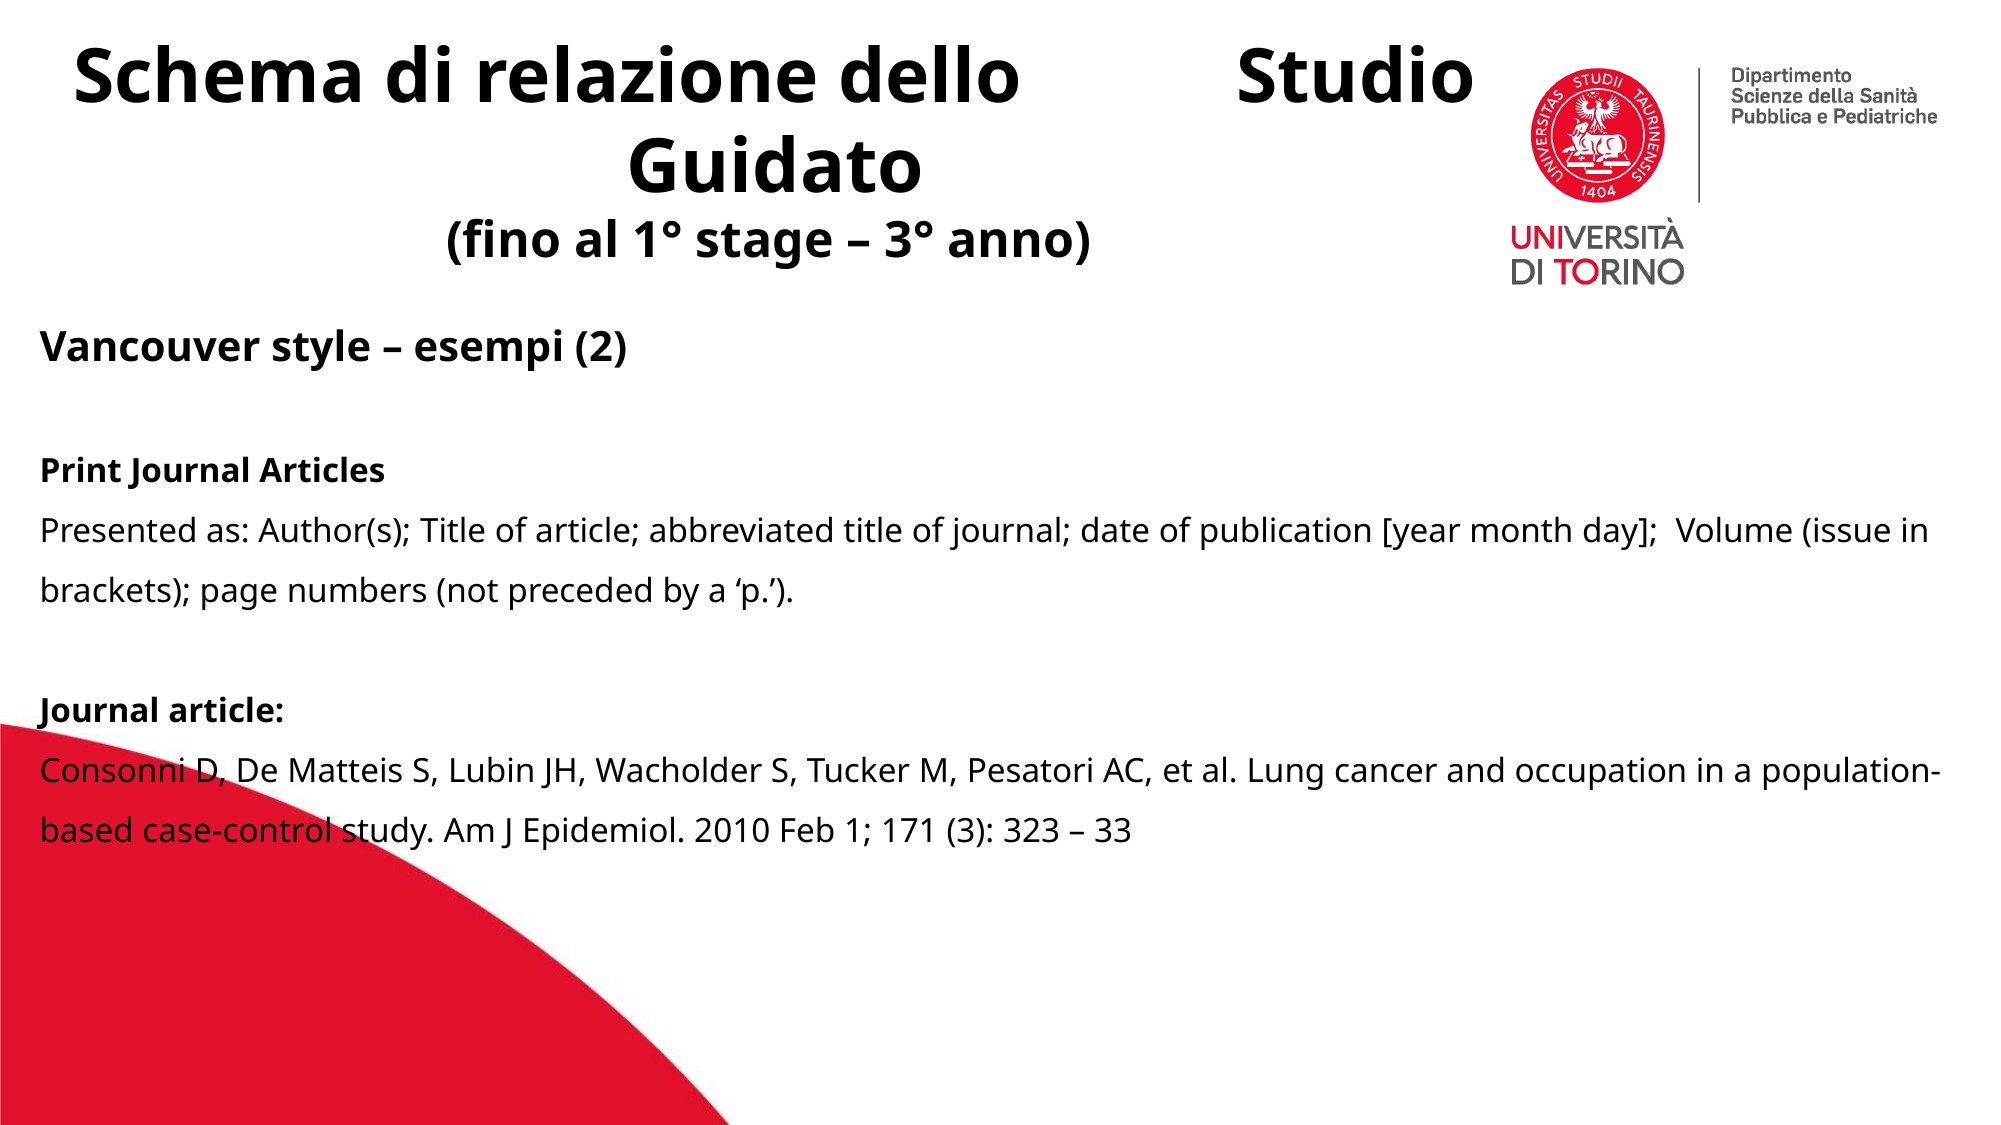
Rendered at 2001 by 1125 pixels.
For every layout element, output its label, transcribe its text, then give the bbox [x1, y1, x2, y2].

text_box Vancouver style – esempi (2) Print Journal Articles Presented as: Author(s); Title of article; abbreviated title of journal; date of publication [year month day]; Volume (issue in brackets); page numbers (not preceded by a ‘p.’). Journal article: Consonni D, De Matteis S, Lubin JH, Wacholder S, Tucker M, Pesatori AC, et al. Lung cancer and occupation in a population-based case-control study. Am J Epidemiol. 2010 Feb 1; 171 (3): 323 – 33 [24, 287, 2000, 842]
text_box Schema di relazione dello Studio Guidato (fino al 1° stage – 3° anno) [44, 19, 1506, 275]
picture [0, 0, 2001, 1125]
